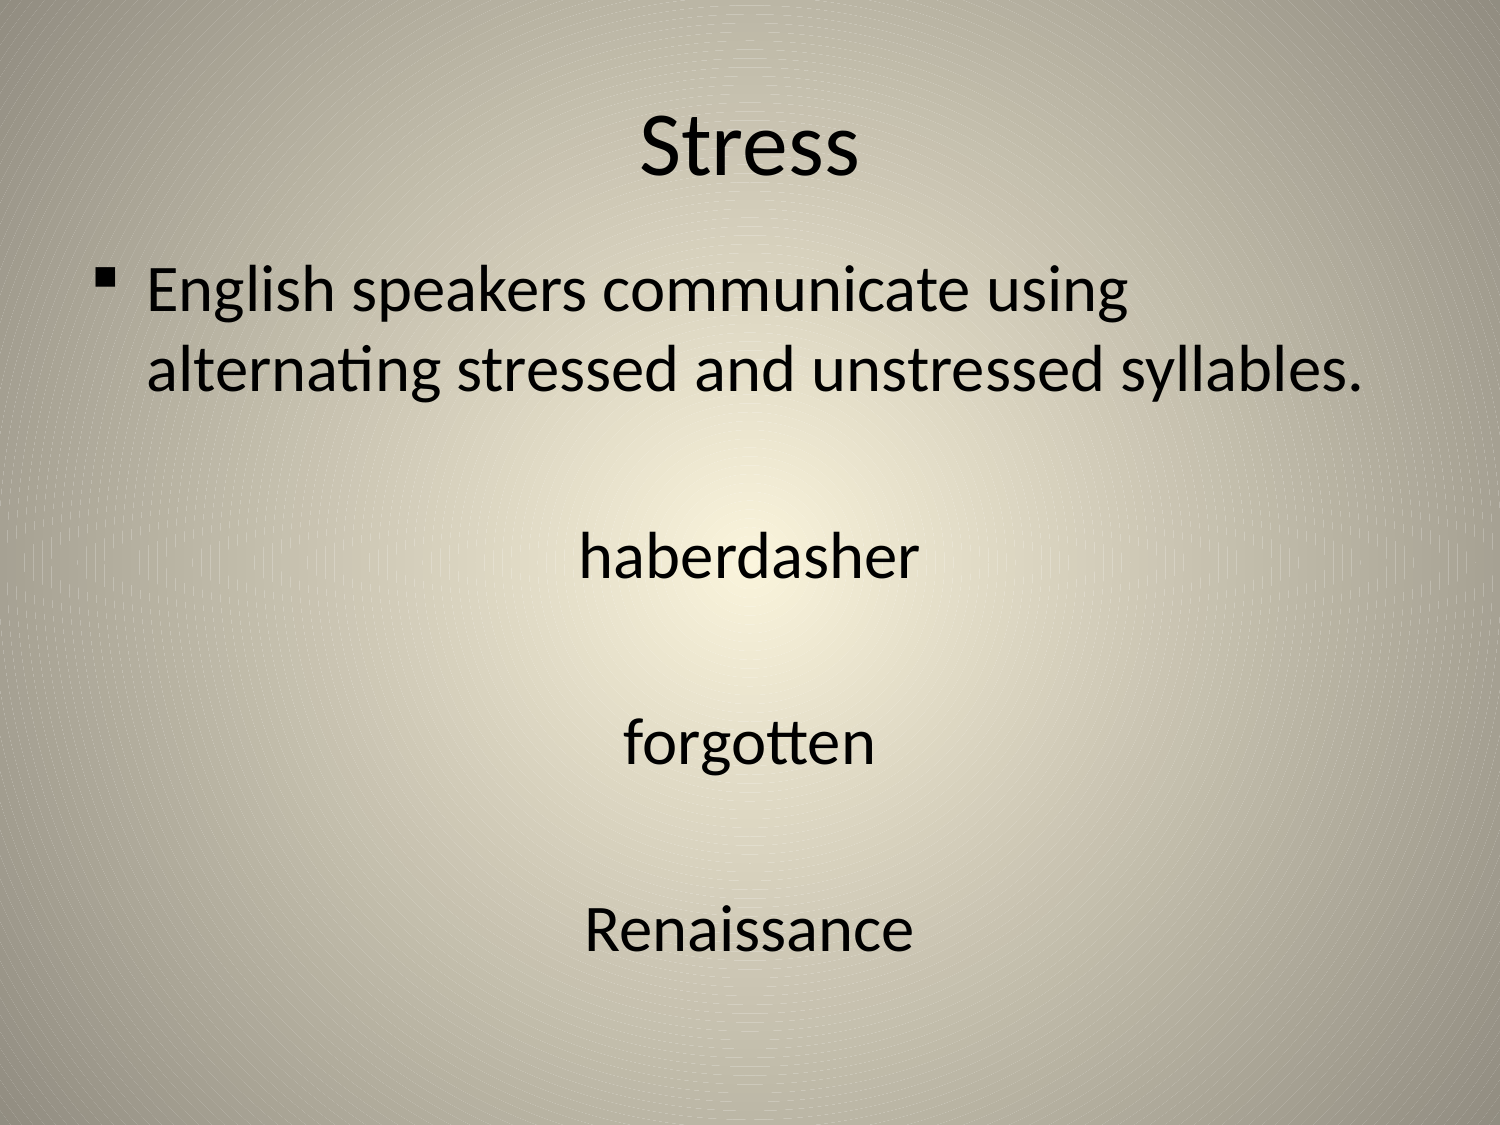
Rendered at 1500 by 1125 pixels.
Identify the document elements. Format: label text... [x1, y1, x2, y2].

title Stress [75, 45, 1425, 233]
list English speakers communicate using alternating stressed and unstressed syllables. haberdasher forgotten Renaissance [75, 237, 1425, 1005]
